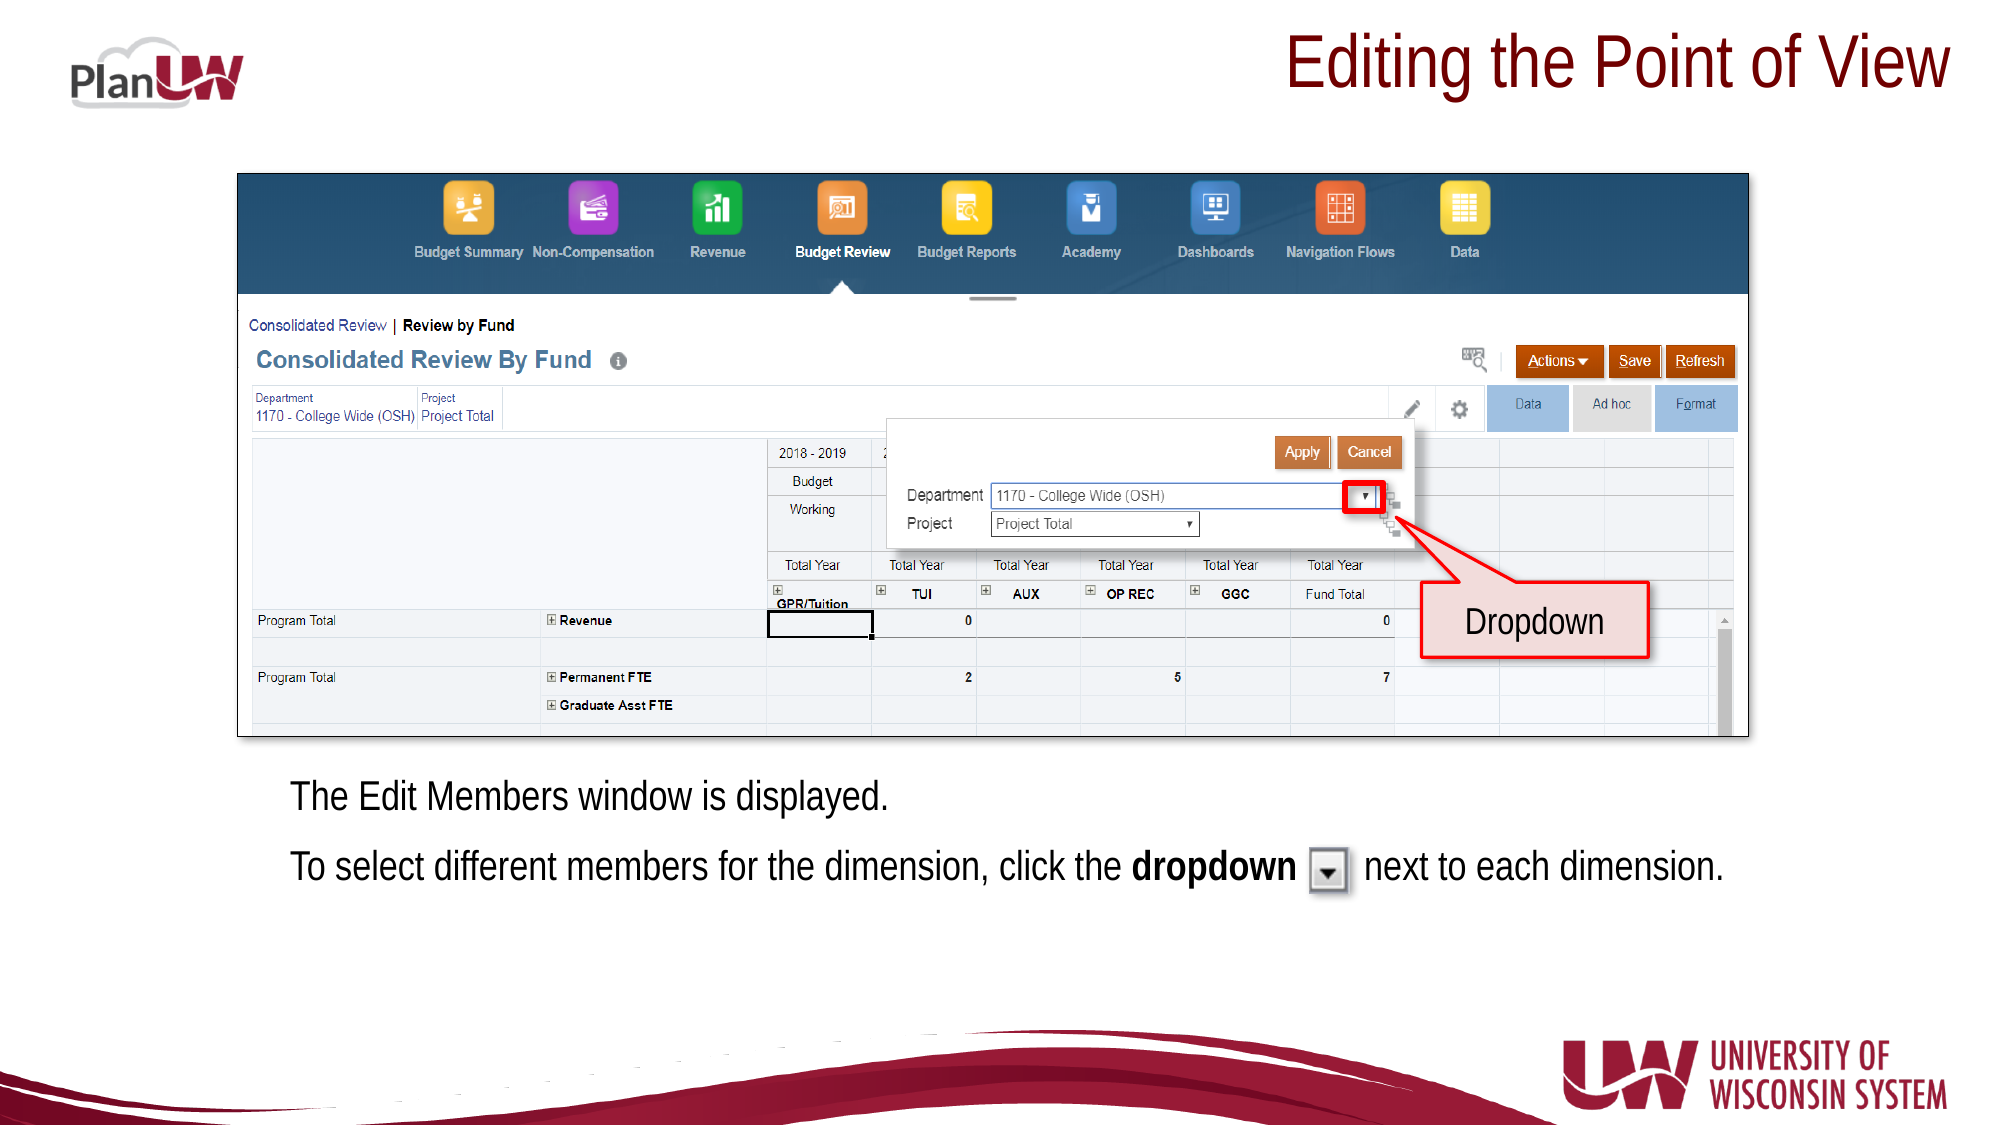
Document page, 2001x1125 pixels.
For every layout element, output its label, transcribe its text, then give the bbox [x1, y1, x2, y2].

picture [237, 172, 1749, 737]
text_box Editing the Point of View [466, 12, 1967, 103]
picture [1308, 847, 1350, 894]
text_box The Edit Members window is displayed. To select different members for the dimension, click the dropdown next to each dimension. [274, 761, 1793, 897]
picture [0, 988, 1967, 1125]
picture [57, 22, 250, 115]
